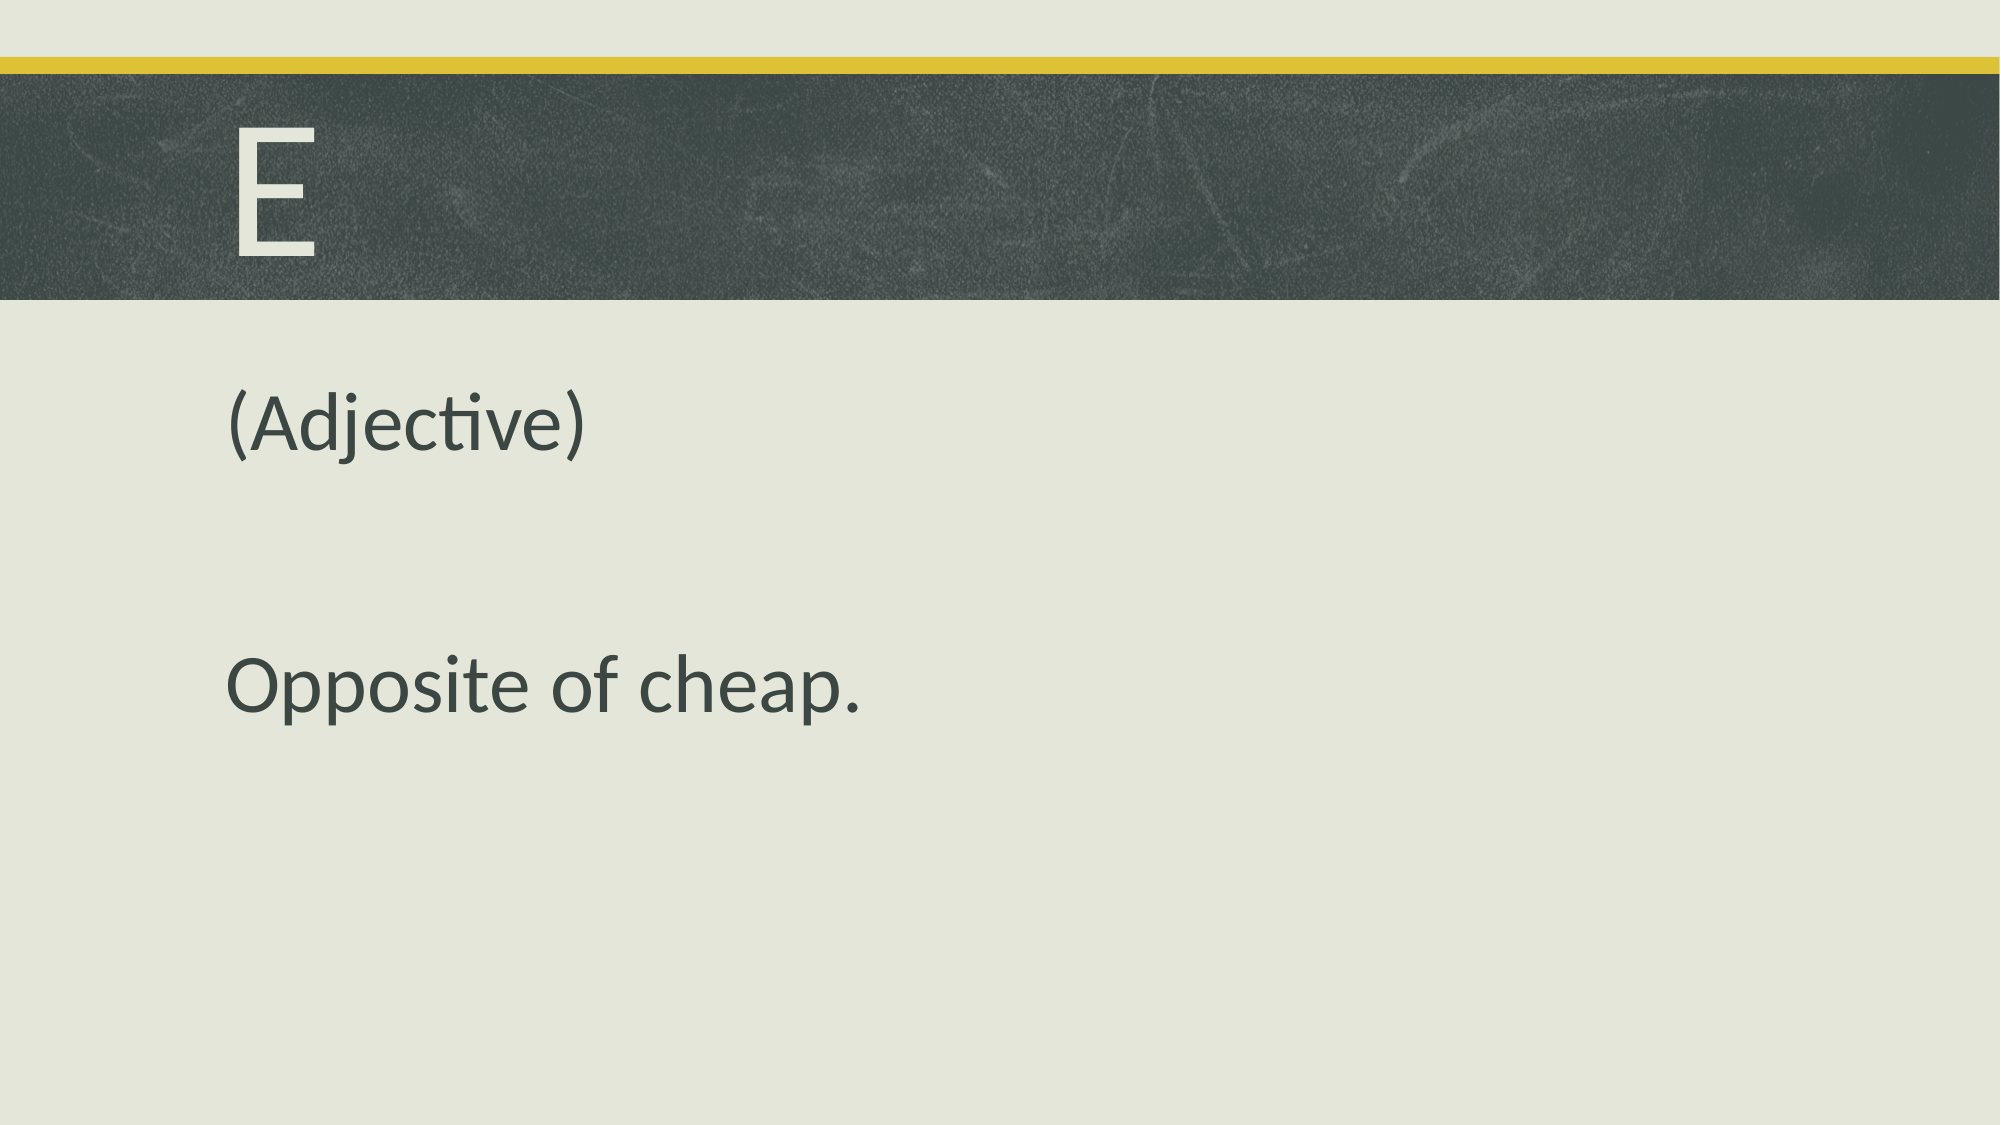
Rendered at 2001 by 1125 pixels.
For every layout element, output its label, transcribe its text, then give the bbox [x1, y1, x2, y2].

list (Adjective) Opposite of cheap. [210, 359, 1790, 1014]
picture [0, 74, 2000, 300]
title E [210, 76, 1790, 300]
